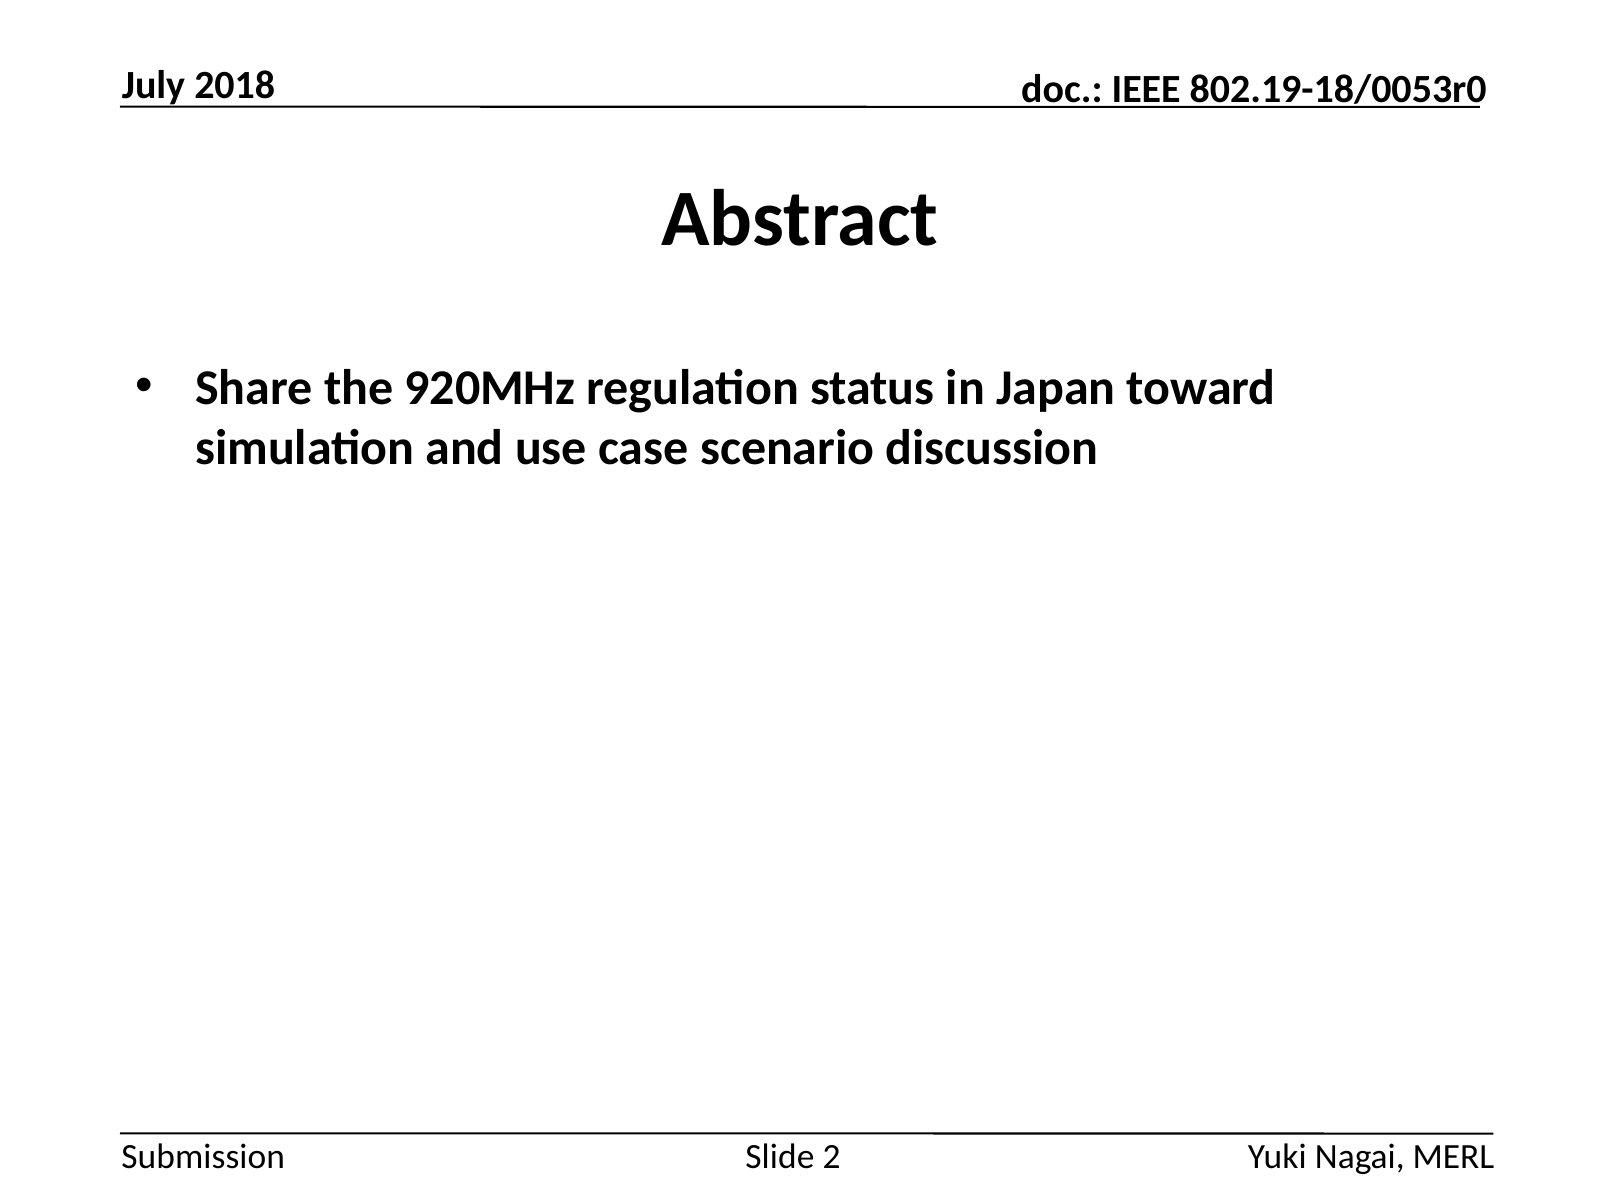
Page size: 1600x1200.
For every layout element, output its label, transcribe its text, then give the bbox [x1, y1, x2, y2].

title Abstract [119, 119, 1481, 307]
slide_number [121, 58, 576, 107]
footer Yuki Nagai, MERL [962, 1132, 1495, 1165]
list Share the 920MHz regulation status in Japan toward simulation and use case scenario discussion [119, 346, 1481, 1067]
slide_number Slide 2 [733, 1132, 854, 1197]
